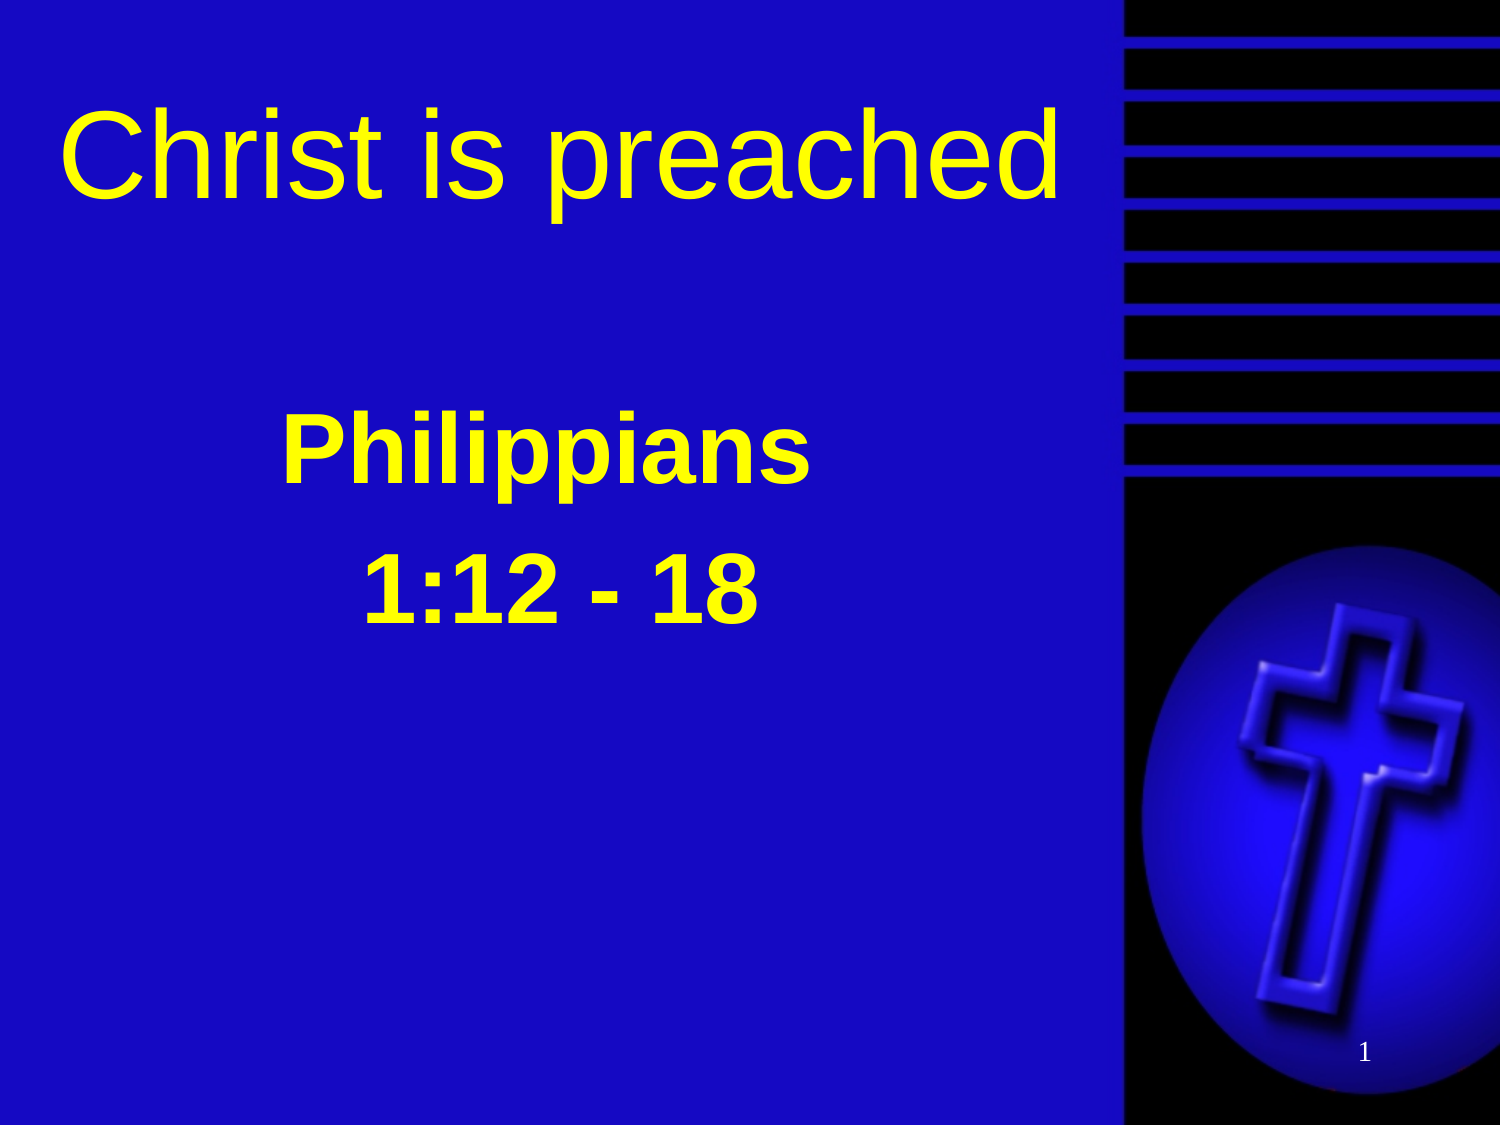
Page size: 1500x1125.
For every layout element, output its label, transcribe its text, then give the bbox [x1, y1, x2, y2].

slide_number 1 [1074, 1024, 1388, 1101]
picture [0, 0, 1500, 1125]
subtitle Christ is preached Philippians 1:12 - 18 [40, 66, 1081, 1067]
